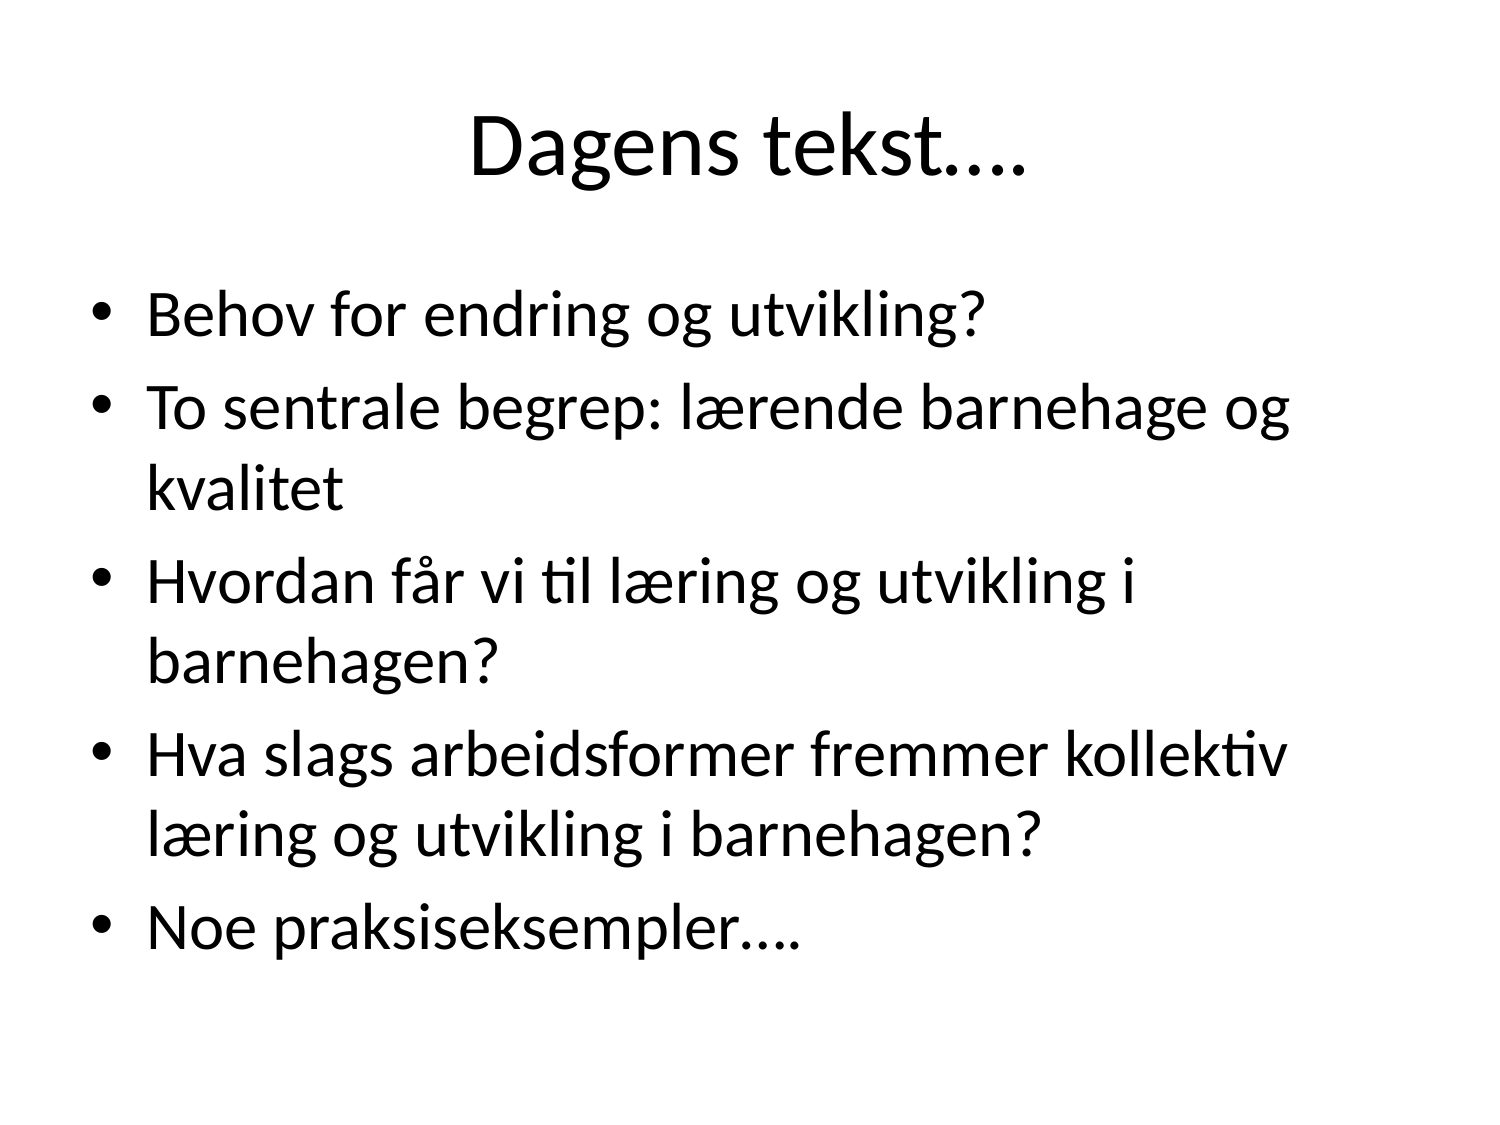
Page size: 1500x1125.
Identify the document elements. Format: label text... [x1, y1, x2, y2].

list Behov for endring og utvikling? To sentrale begrep: lærende barnehage og kvalitet Hvordan får vi til læring og utvikling i barnehagen? Hva slags arbeidsformer fremmer kollektiv læring og utvikling i barnehagen? Noe praksiseksempler…. [75, 262, 1425, 1005]
title Dagens tekst…. [75, 45, 1425, 233]
